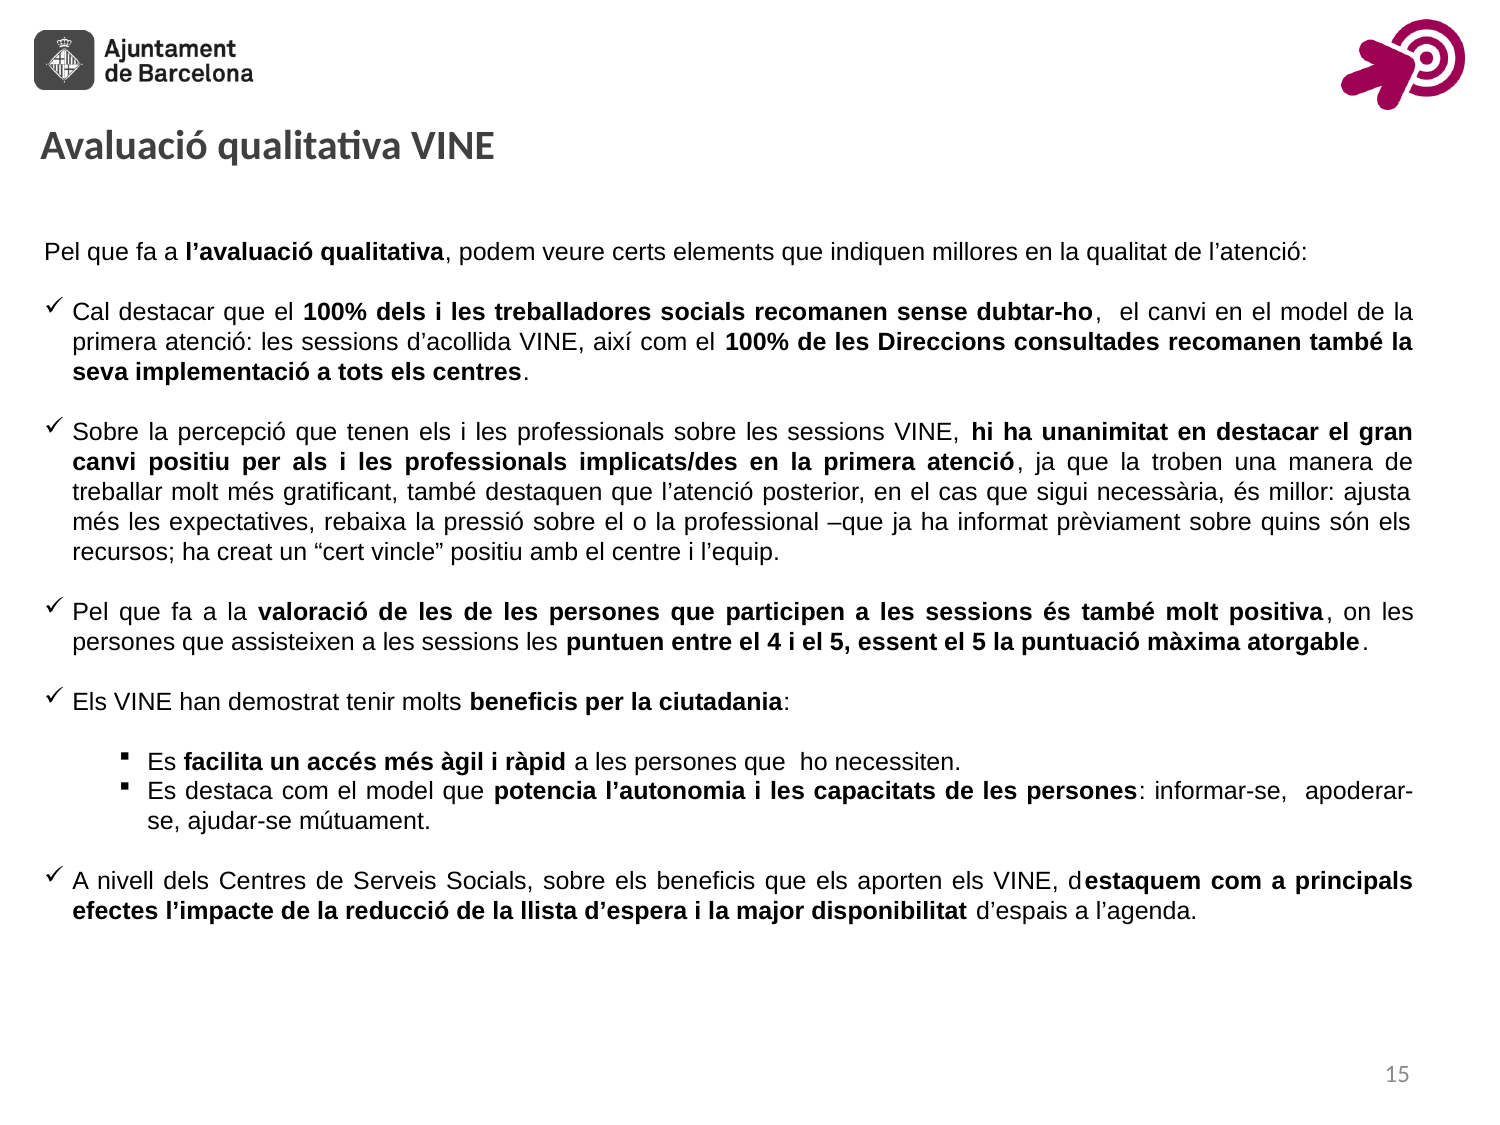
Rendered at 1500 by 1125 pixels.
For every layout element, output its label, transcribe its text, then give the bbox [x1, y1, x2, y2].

slide_number 15 [1074, 1042, 1425, 1103]
text_box Avaluació qualitativa VINE [25, 89, 1373, 197]
picture [33, 29, 255, 91]
text_box Pel que fa a l’avaluació qualitativa, podem veure certs elements que indiquen millores en la qualitat de l’atenció: Cal destacar que el 100% dels i les treballadores socials recomanen sense dubtar-ho, el canvi en el model de la primera atenció: les sessions d’acollida VINE, així com el 100% de les Direccions consultades recomanen també la seva implementació a tots els centres. Sobre la percepció que tenen els i les professionals sobre les sessions VINE, hi ha unanimitat en destacar el gran canvi positiu per als i les professionals implicats/des en la primera atenció, ja que la troben una manera de treballar molt més gratificant, també destaquen que l’atenció posterior, en el cas que sigui necessària, és millor: ajusta més les expectatives, rebaixa la pressió sobre el o la professional –que ja ha informat prèviament sobre quins són els recursos; ha creat un “cert vincle” positiu amb el centre i l’equip. Pel que fa a la valoració de les de les persones que participen a les sessions és també molt positiva, on les persones que assisteixen a les sessions les puntuen entre el 4 i el 5, essent el 5 la puntuació màxima atorgable. Els VINE han demostrat tenir molts beneficis per la ciutadania: Es facilita un accés més àgil i ràpid a les persones que ho necessiten. Es destaca com el model que potencia l’autonomia i les capacitats de les persones: informar-se, apoderar-se, ajudar-se mútuament. A nivell dels Centres de Serveis Socials, sobre els beneficis que els aporten els VINE, destaquem com a principals efectes l’impacte de la reducció de la llista d’espera i la major disponibilitat d’espais a l’agenda. [29, 228, 1429, 962]
picture [1341, 19, 1465, 110]
